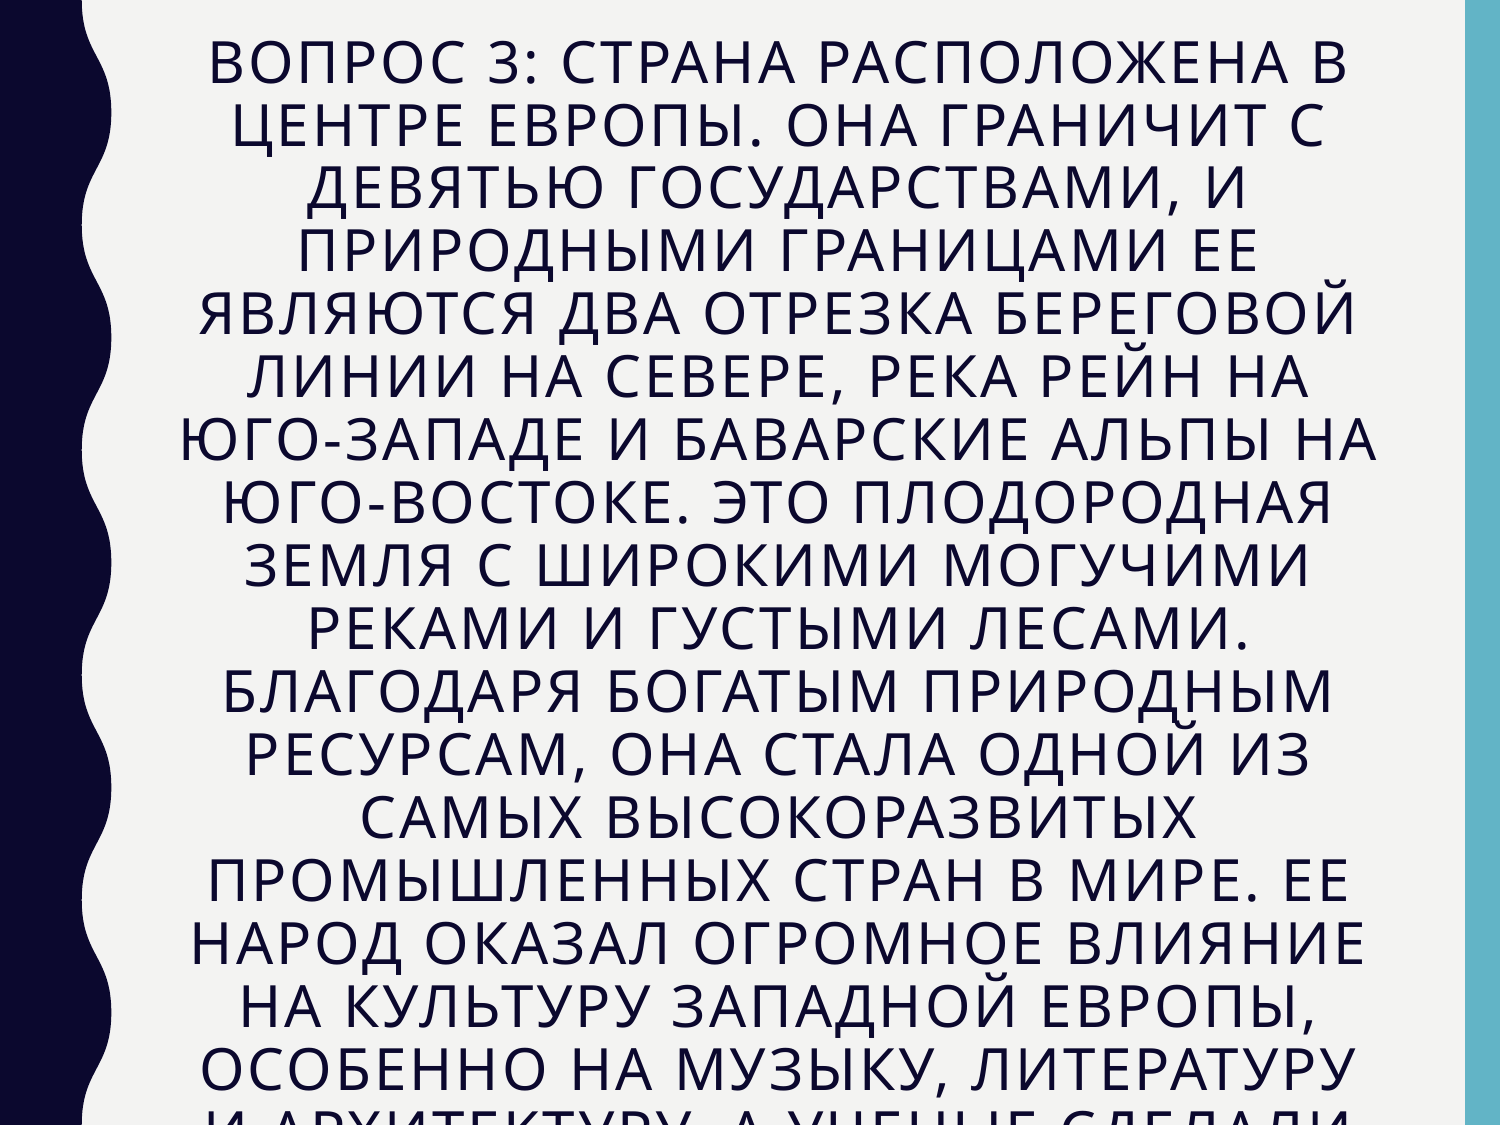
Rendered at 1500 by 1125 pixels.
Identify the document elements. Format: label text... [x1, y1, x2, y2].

title Вопрос 3: Страна расположена в центре Европы. Она граничит с девятью государствами, и природными границами ее являются два отрезка береговой линии на севере, река Рейн на юго-западе и Баварские Альпы на юго-востоке. Это плодородная земля с широкими могучими реками и густыми лесами. Благодаря богатым природным ресурсам, она стала одной из самых высокоразвитых промышленных стран в мире. Ее народ оказал огромное влияние на культуру Западной Европы, особенно на музыку, литературу и архитектуру, а ученые сделали множество важных открытий в области химии, физики и медицины. [154, 25, 1407, 270]
